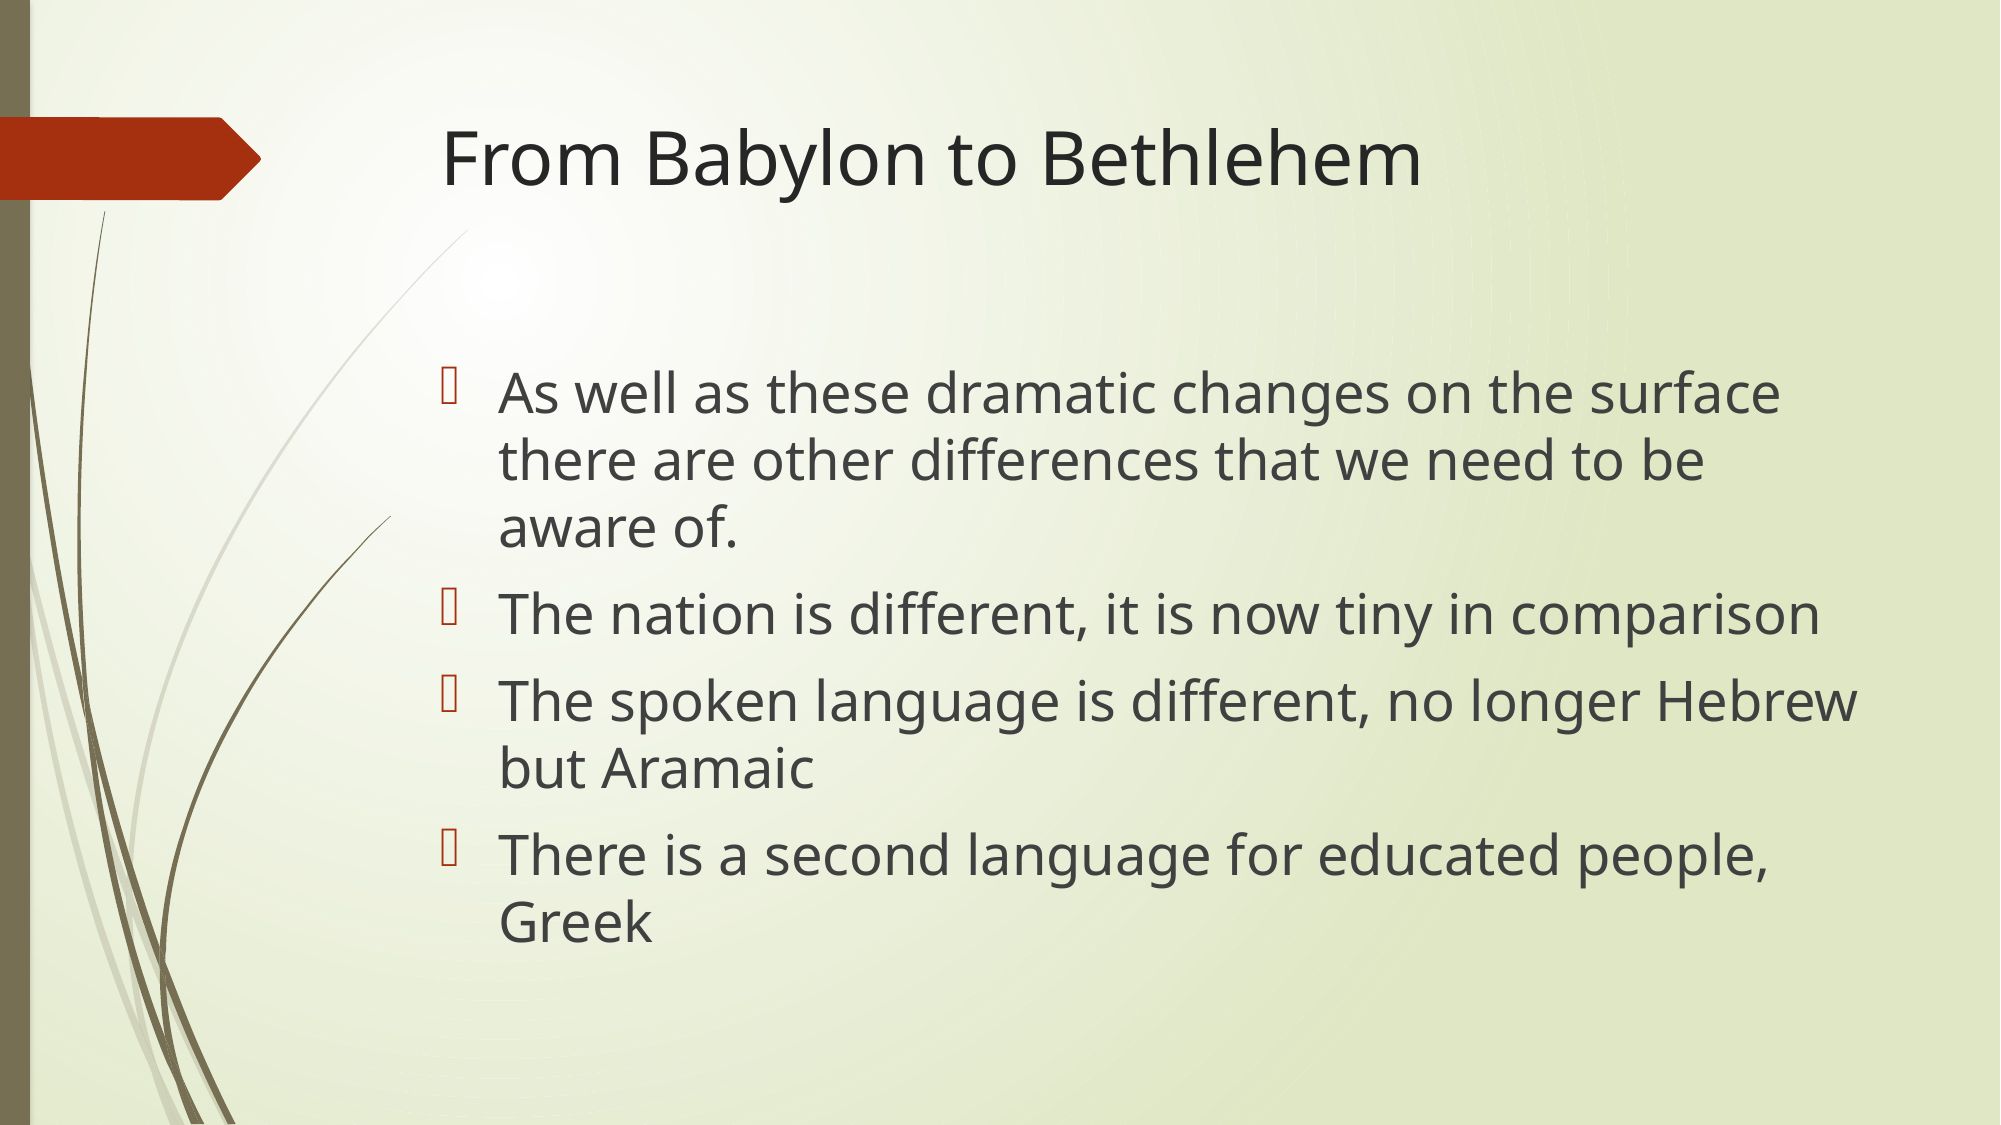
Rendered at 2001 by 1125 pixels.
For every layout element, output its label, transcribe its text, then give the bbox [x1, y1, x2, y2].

title From Babylon to Bethlehem [425, 102, 1888, 313]
list As well as these dramatic changes on the surface there are other differences that we need to be aware of. The nation is different, it is now tiny in comparison The spoken language is different, no longer Hebrew but Aramaic There is a second language for educated people, Greek [424, 350, 1888, 970]
